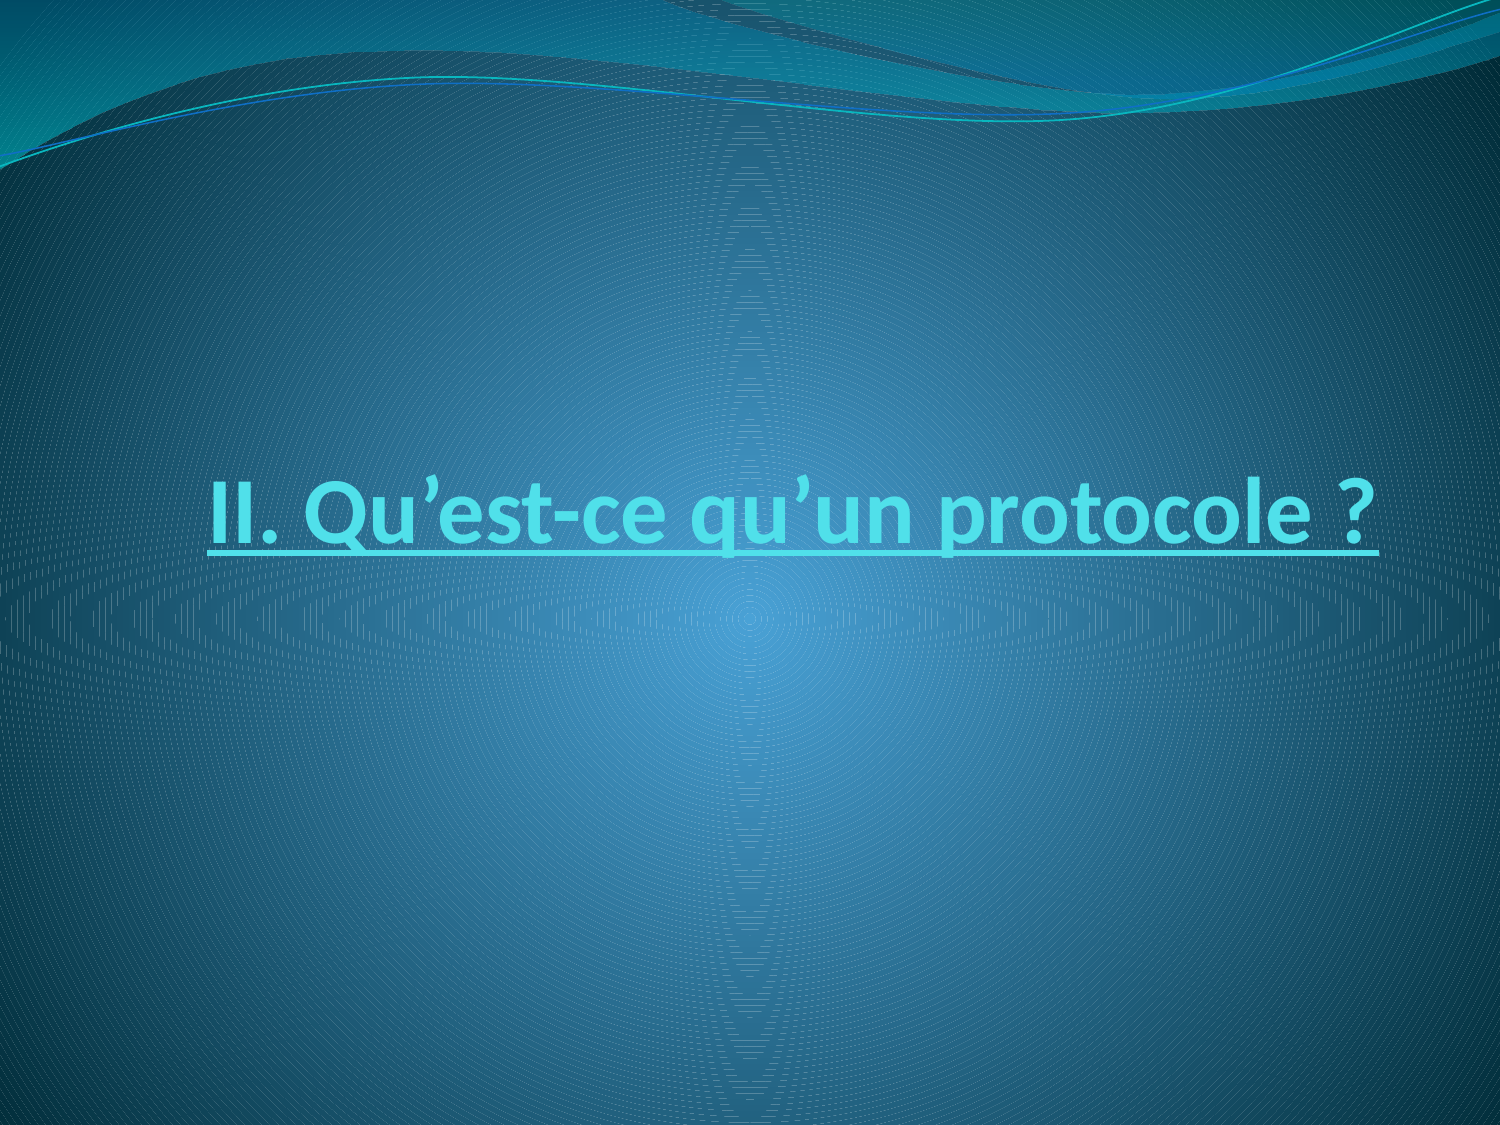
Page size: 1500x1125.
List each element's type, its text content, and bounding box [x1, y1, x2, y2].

title II. Qu’est-ce qu’un protocole ? [21, 375, 1382, 563]
